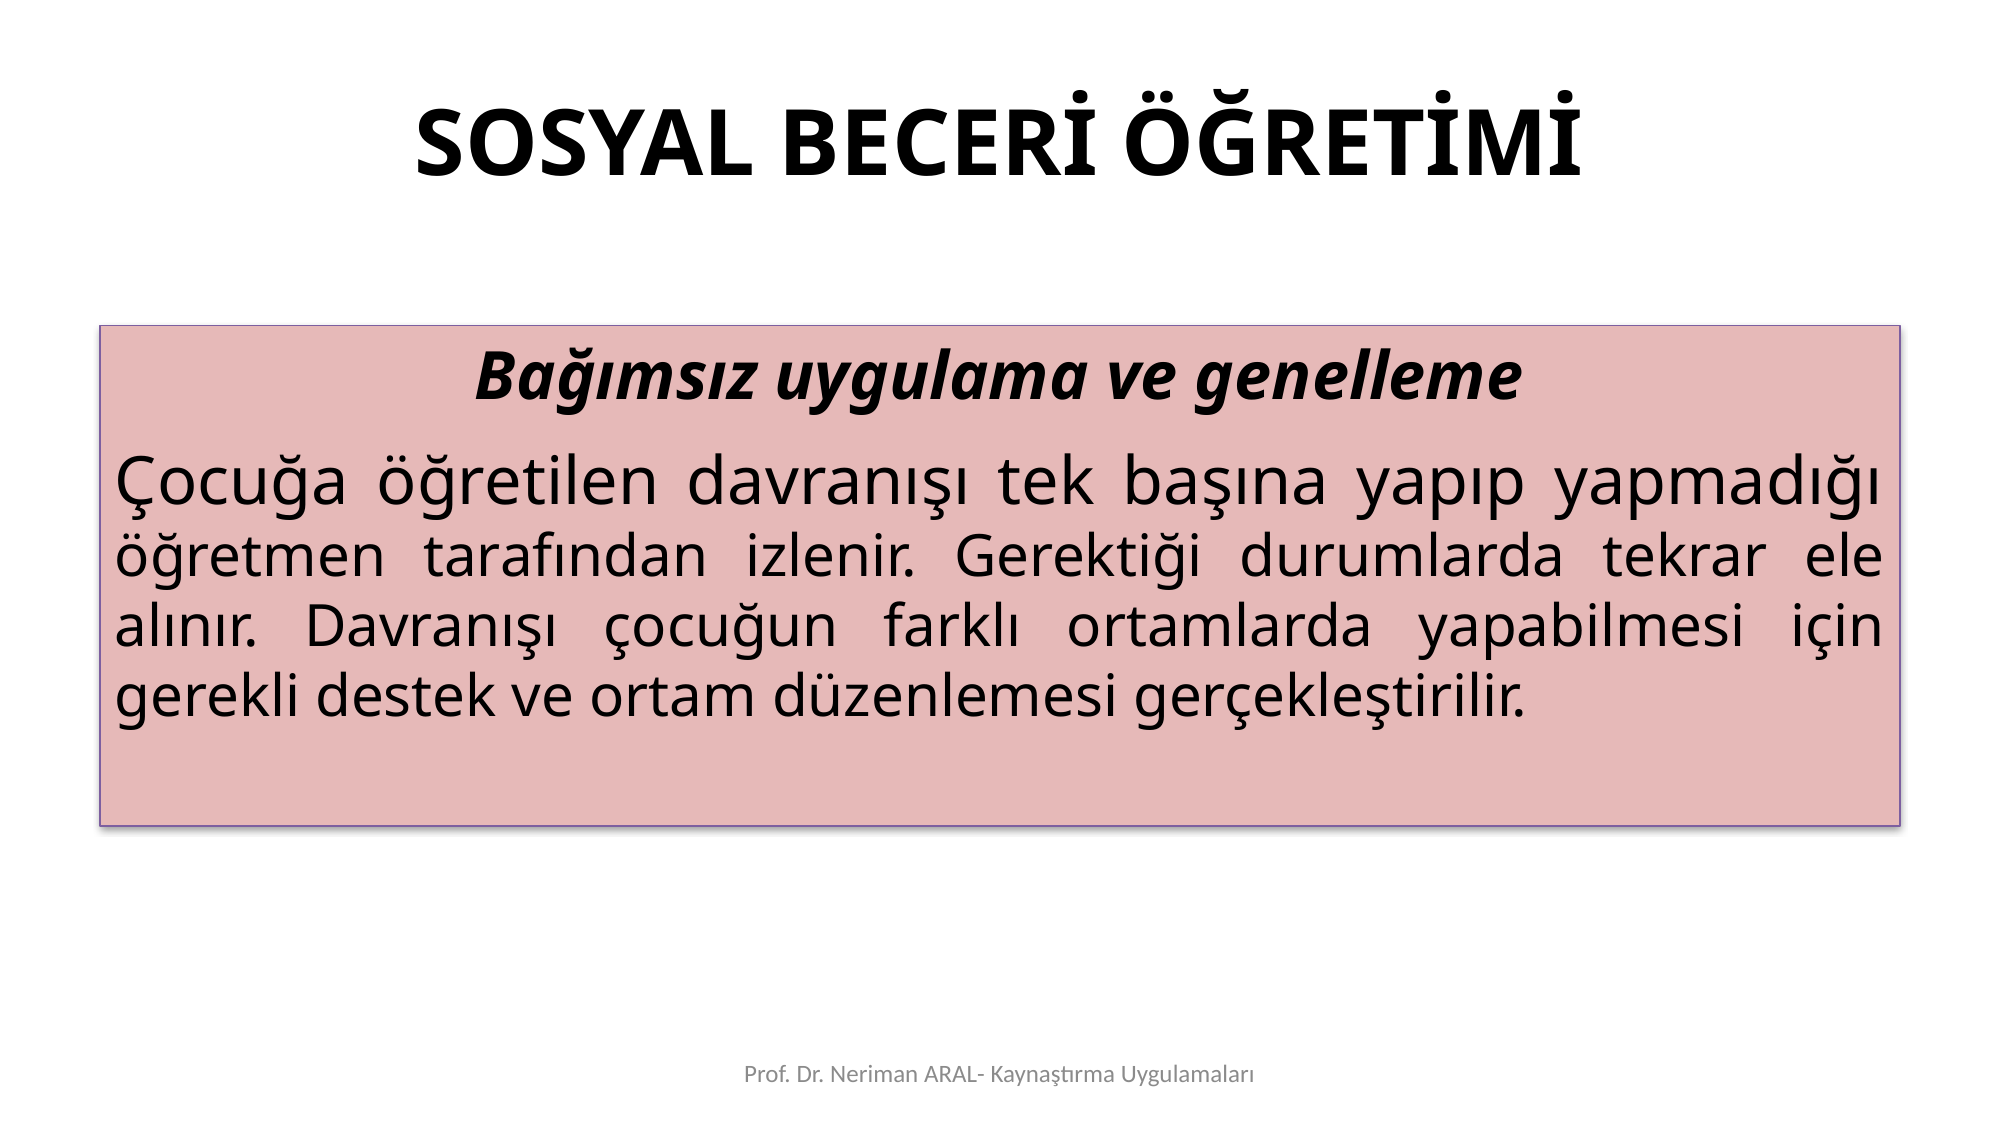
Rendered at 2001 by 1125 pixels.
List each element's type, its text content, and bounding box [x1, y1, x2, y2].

title SOSYAL BECERİ ÖĞRETİMİ [99, 45, 1900, 233]
list Bağımsız uygulama ve genelleme Çocuğa öğretilen davranışı tek başına yapıp yapmadığı öğretmen tarafından izlenir. Gerektiği durumlarda tekrar ele alınır. Davranışı çocuğun farklı ortamlarda yapabilmesi için gerekli destek ve ortam düzenlemesi gerçekleştirilir. [99, 325, 1901, 827]
footer Prof. Dr. Neriman ARAL- Kaynaştırma Uygulamaları [683, 1042, 1317, 1103]
